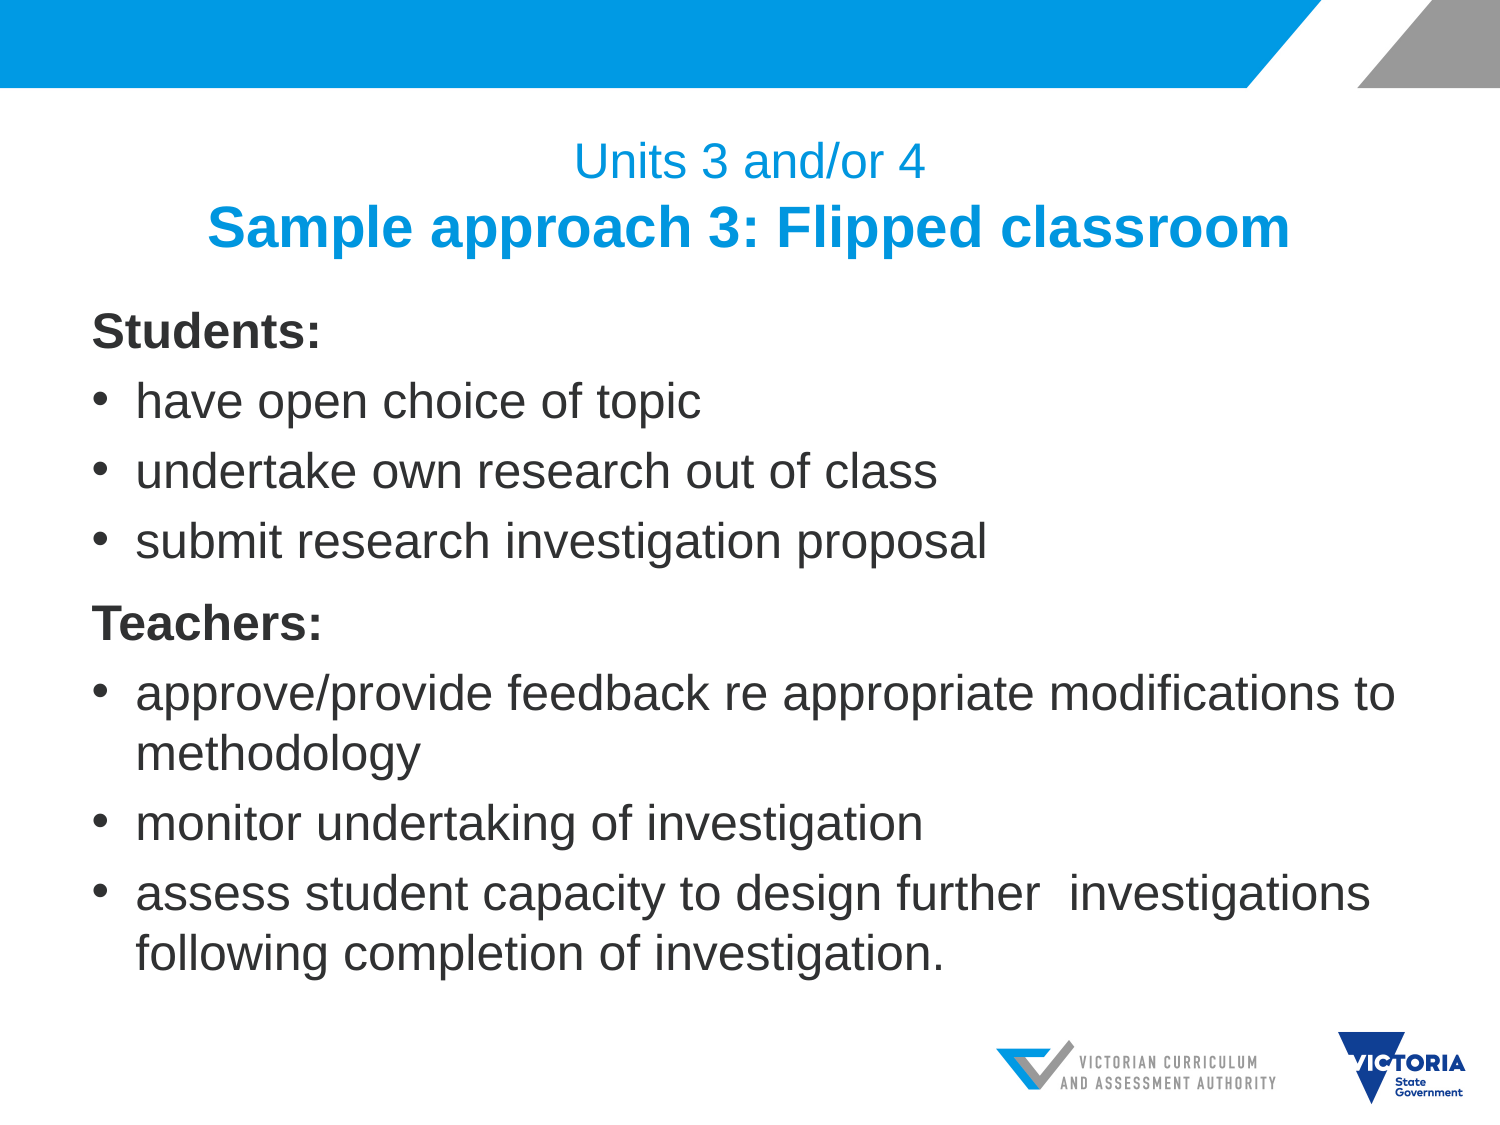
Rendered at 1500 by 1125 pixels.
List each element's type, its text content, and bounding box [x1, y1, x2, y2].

picture [0, 0, 1500, 1125]
list Students: have open choice of topic undertake own research out of class submit research investigation proposal Teachers: approve/provide feedback re appropriate modifications to methodology monitor undertaking of investigation assess student capacity to design further investigations following completion of investigation. [76, 290, 1436, 1024]
title Units 3 and/or 4 Sample approach 3: Flipped classroom [112, 99, 1388, 288]
